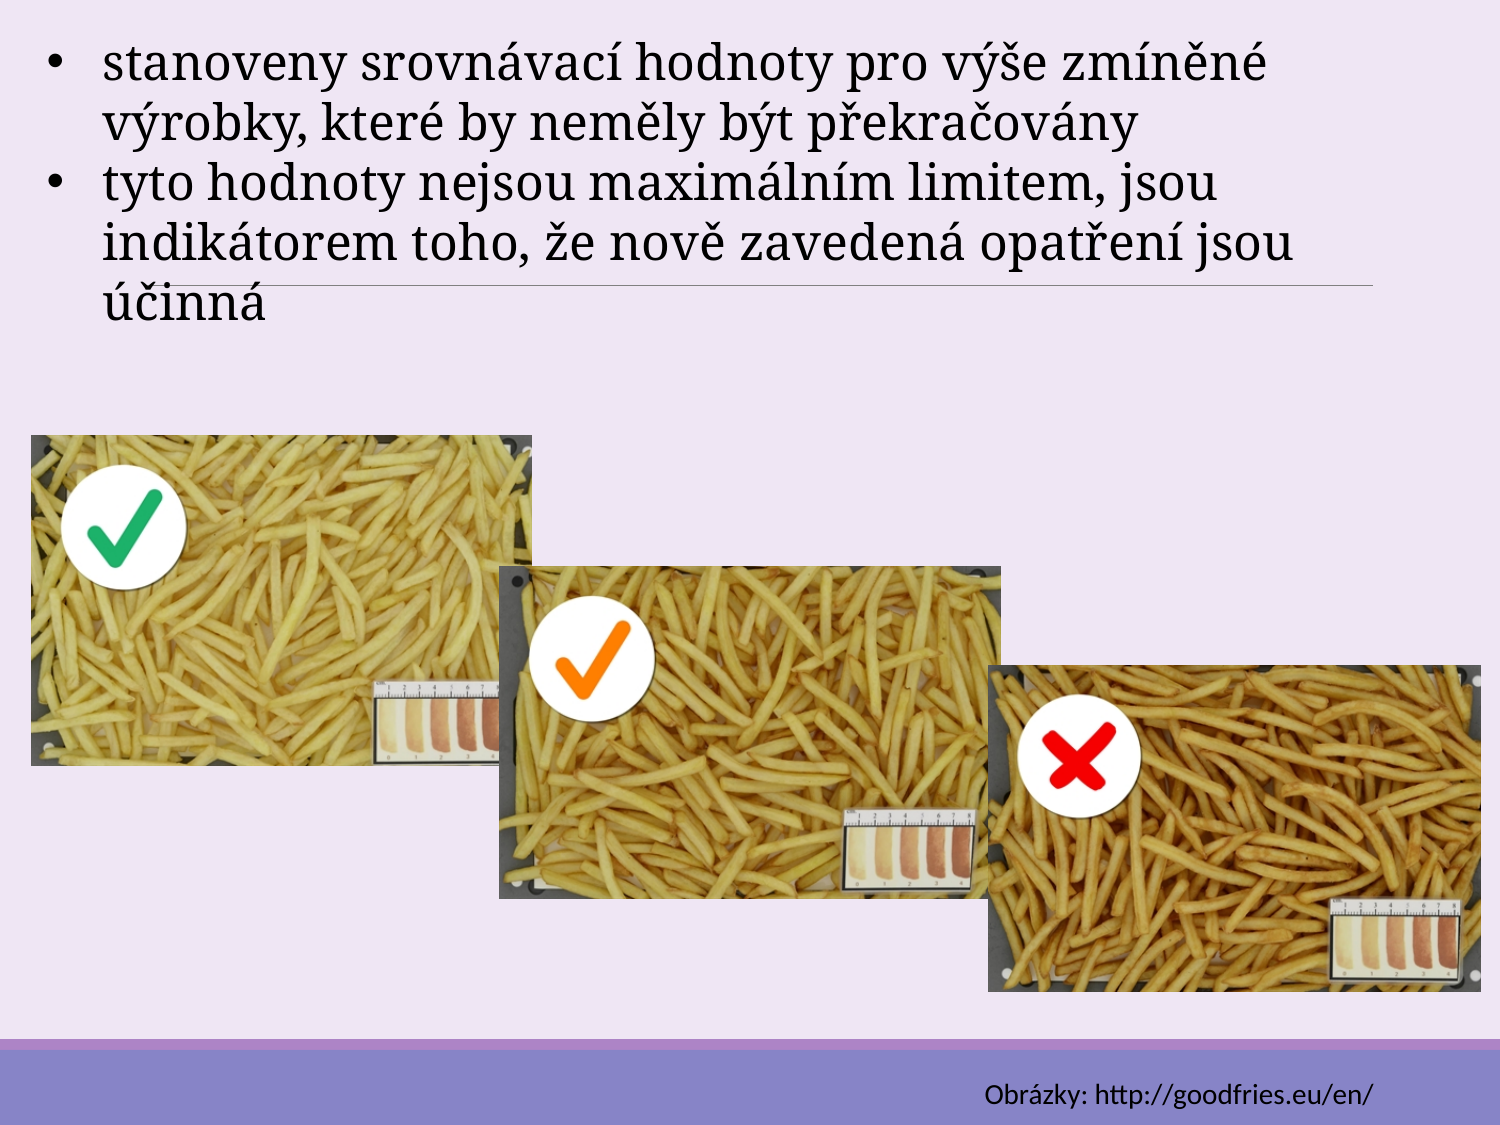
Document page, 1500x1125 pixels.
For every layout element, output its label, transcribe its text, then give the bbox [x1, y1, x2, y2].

picture [498, 566, 1481, 992]
text_box stanoveny srovnávací hodnoty pro výše zmíněné výrobky, které by neměly být překračovány tyto hodnoty nejsou maximálním limitem, jsou indikátorem toho, že nově zavedená opatření jsou účinná [31, 0, 1450, 384]
text_box Obrázky: http://goodfries.eu/en/ [969, 1068, 1483, 1119]
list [31, 434, 533, 767]
